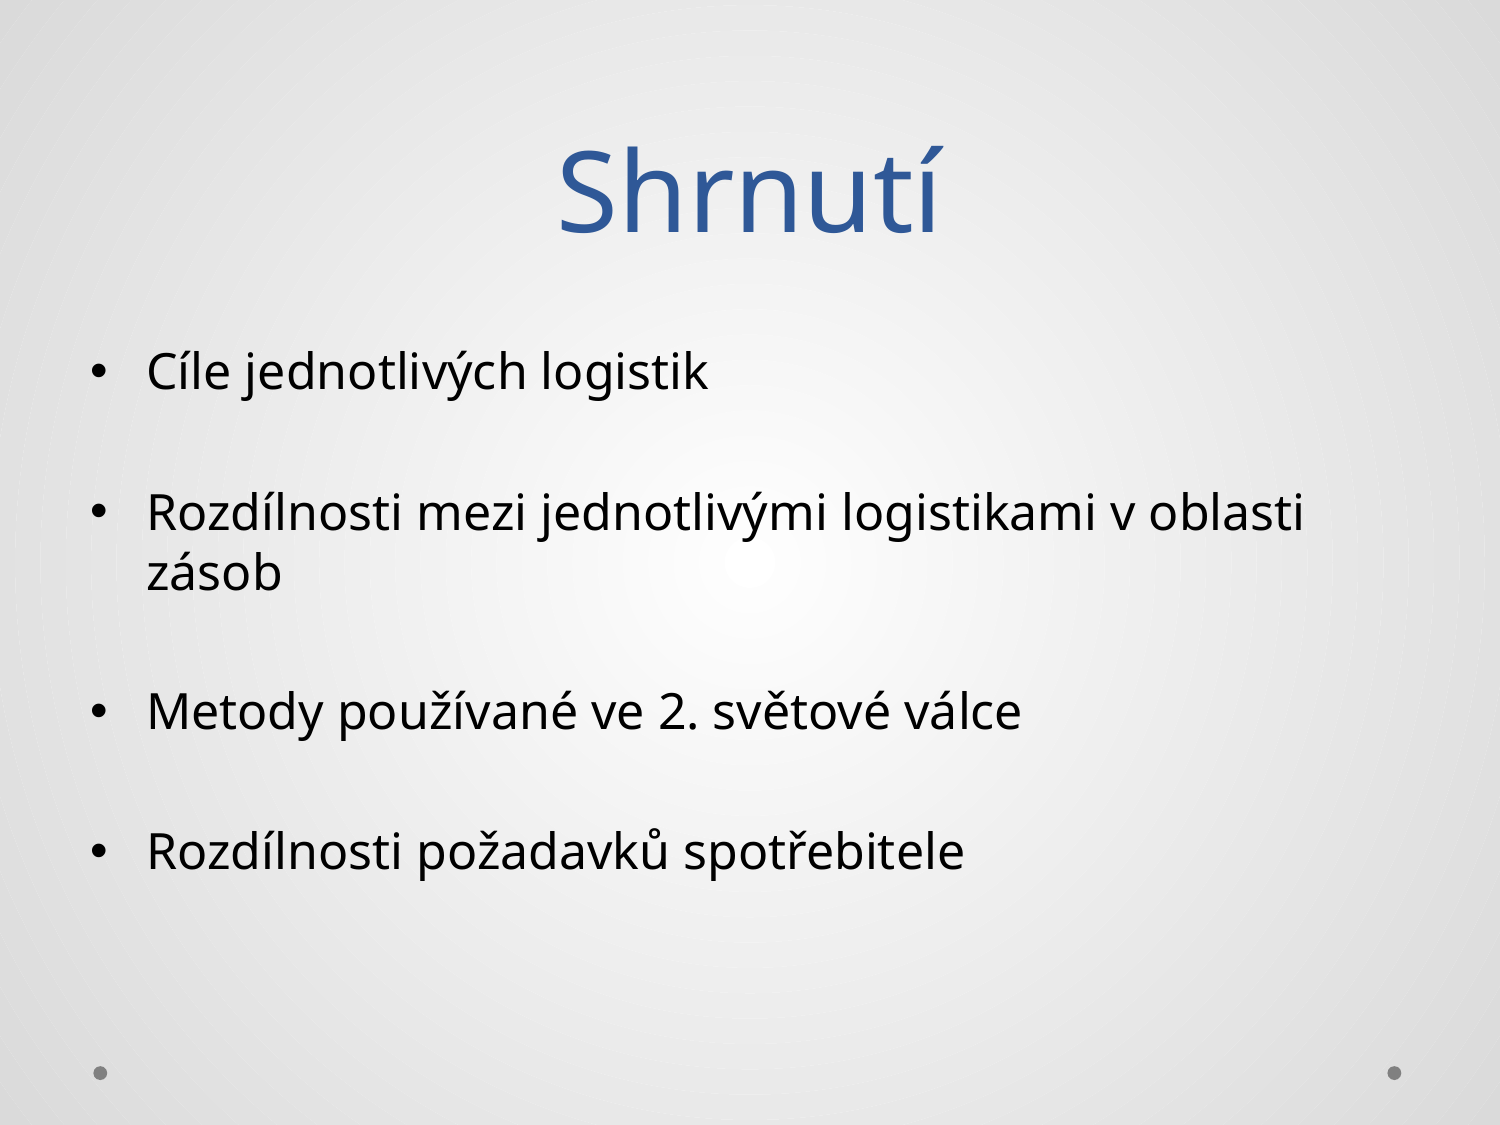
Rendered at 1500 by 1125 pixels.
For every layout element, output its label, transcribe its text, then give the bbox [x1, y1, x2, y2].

title Shrnutí [75, 0, 1425, 262]
list Cíle jednotlivých logistik Rozdílnosti mezi jednotlivými logistikami v oblasti zásob Metody používané ve 2. světové válce Rozdílnosti požadavků spotřebitele [75, 262, 1425, 1005]
